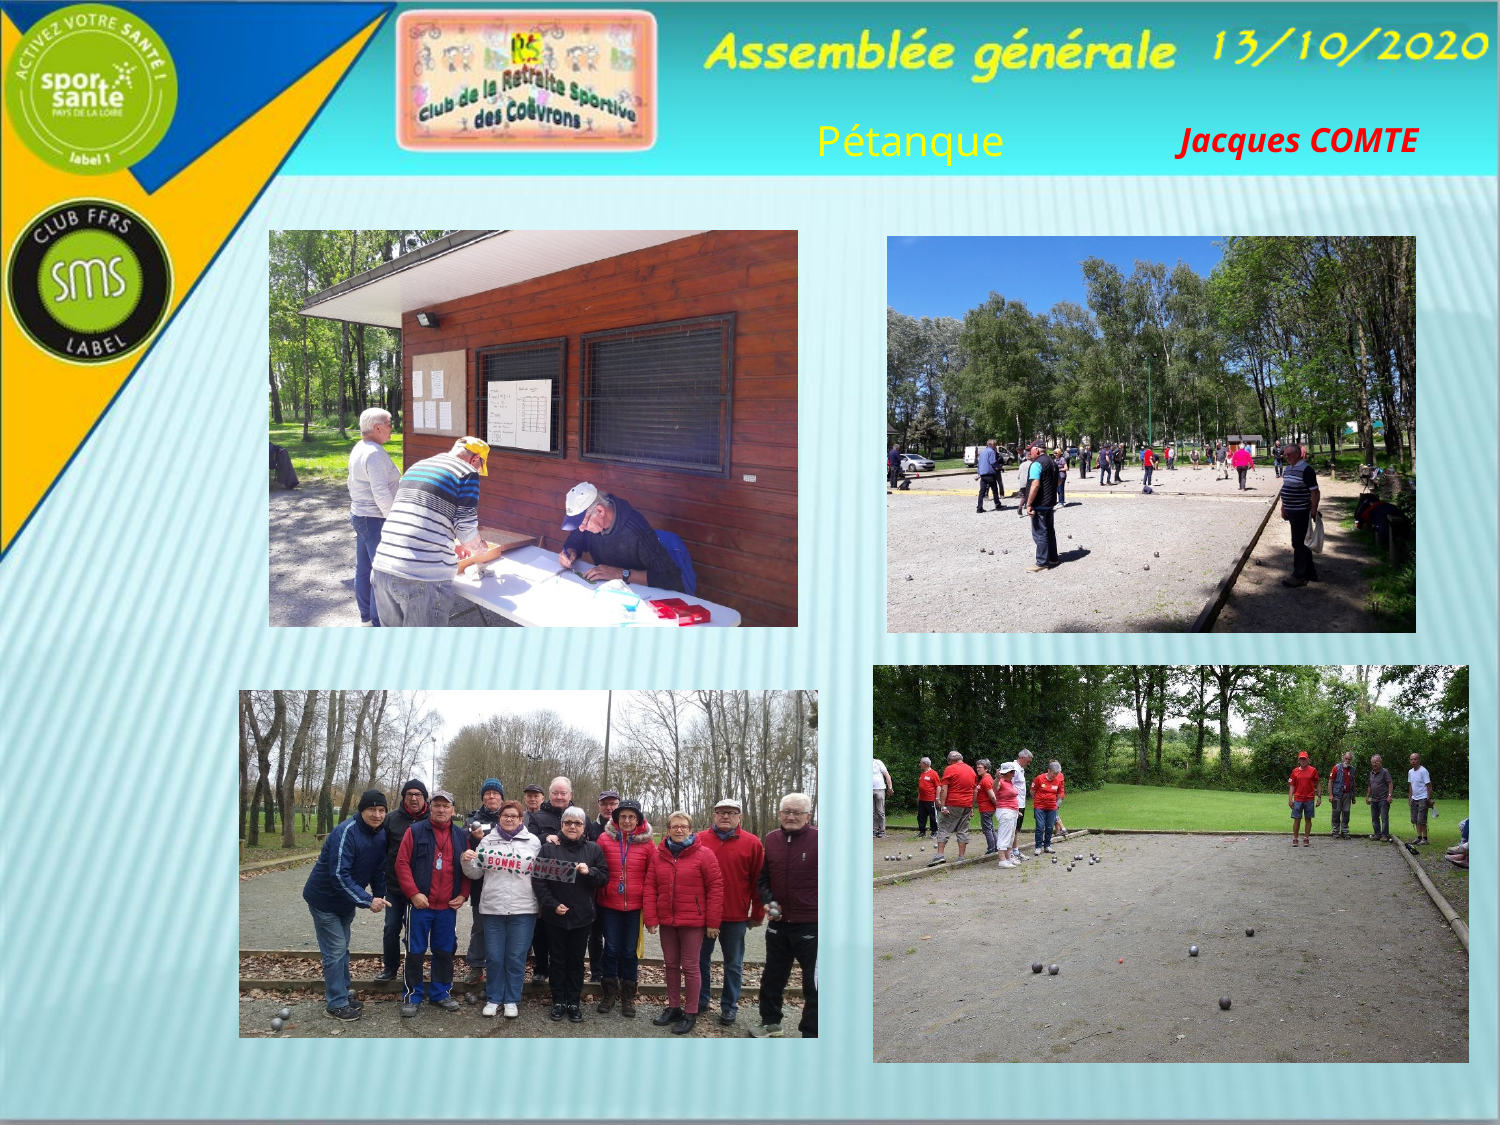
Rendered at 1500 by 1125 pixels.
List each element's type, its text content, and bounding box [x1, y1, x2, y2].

text_box Pétanque [802, 107, 1186, 173]
picture [0, 0, 1500, 1125]
text_box Jacques COMTE [1186, 111, 1486, 167]
